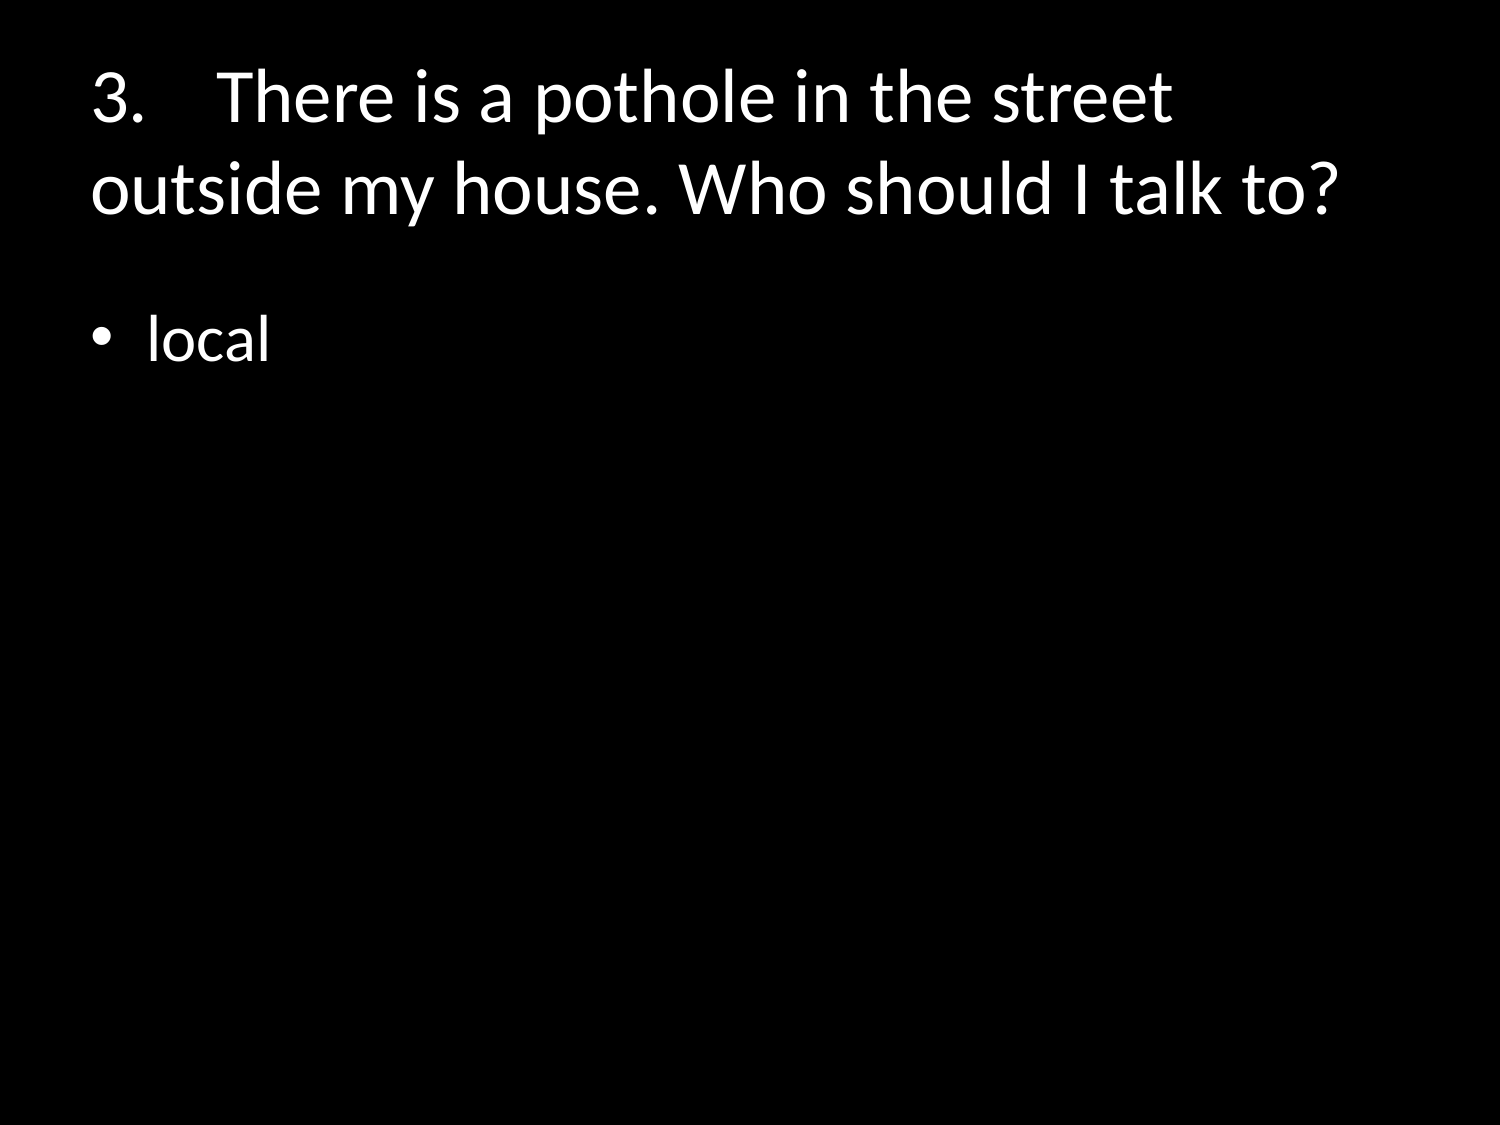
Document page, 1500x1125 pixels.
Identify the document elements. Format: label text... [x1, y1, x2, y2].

title 3. There is a pothole in the street outside my house. Who should I talk to? [75, 12, 1425, 263]
list local [75, 287, 1425, 1030]
